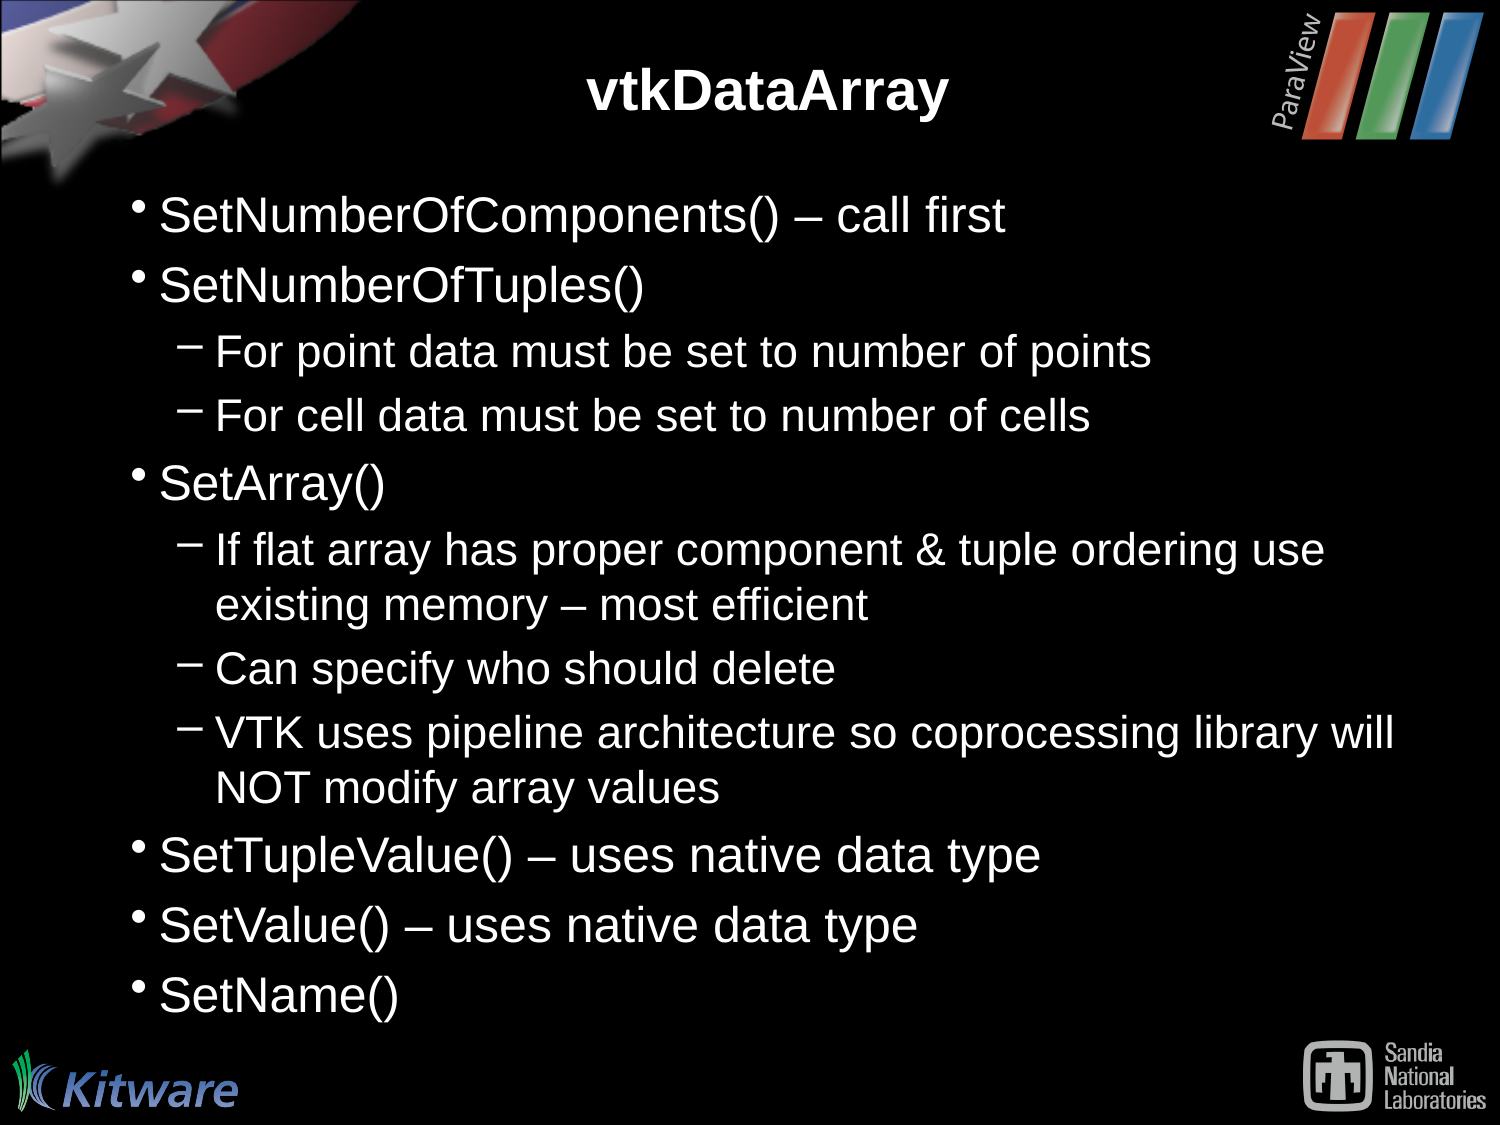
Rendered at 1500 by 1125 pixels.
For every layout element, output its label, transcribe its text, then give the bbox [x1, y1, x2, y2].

picture [1288, 0, 1488, 150]
list SetNumberOfComponents() – call first SetNumberOfTuples() For point data must be set to number of points For cell data must be set to number of cells SetArray() If flat array has proper component & tuple ordering use existing memory – most efficient Can specify who should delete VTK uses pipeline architecture so coprocessing library will NOT modify array values SetTupleValue() – uses native data type SetValue() – uses native data type SetName() [86, 174, 1414, 1076]
picture [1299, 1037, 1488, 1114]
picture [0, 0, 249, 215]
title vtkDataArray [249, 0, 1288, 174]
picture [12, 1049, 238, 1112]
